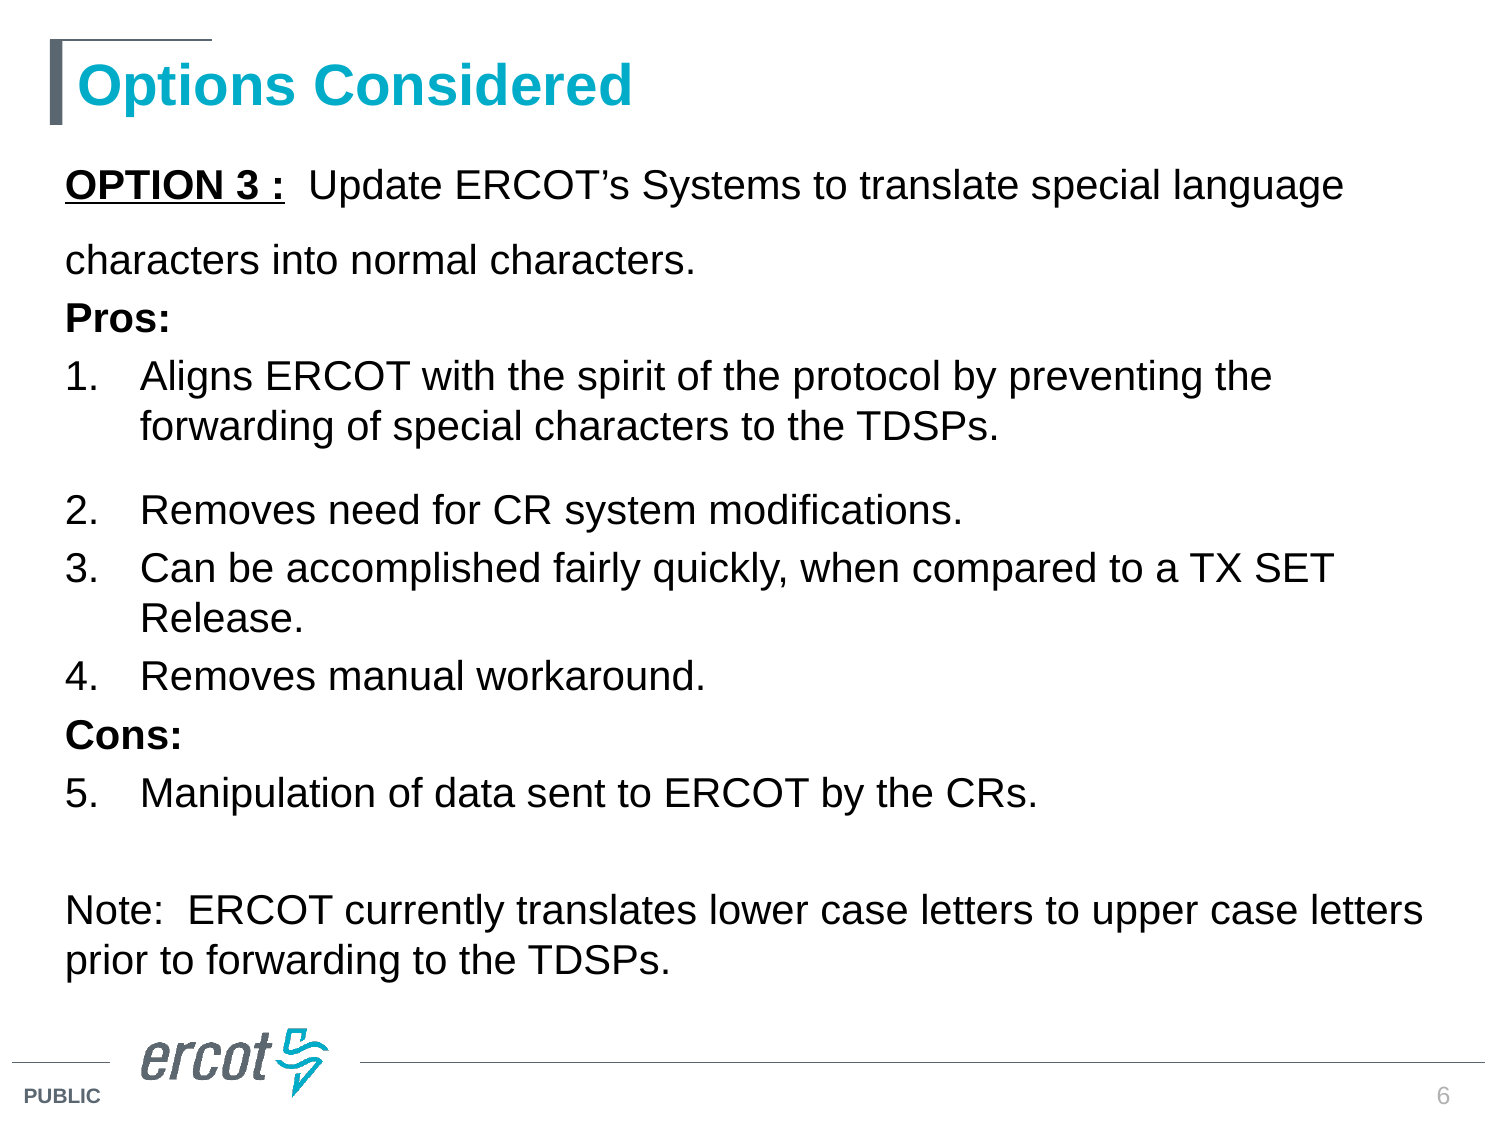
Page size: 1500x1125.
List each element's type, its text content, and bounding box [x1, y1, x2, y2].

slide_number 6 [1400, 1076, 1488, 1113]
list OPTION 3 : Update ERCOT’s Systems to translate special language characters into normal characters. Pros: Aligns ERCOT with the spirit of the protocol by preventing the forwarding of special characters to the TDSPs. Removes need for CR system modifications. Can be accomplished fairly quickly, when compared to a TX SET Release. Removes manual workaround. Cons: Manipulation of data sent to ERCOT by the CRs. Note: ERCOT currently translates lower case letters to upper case letters prior to forwarding to the TDSPs. [50, 125, 1450, 1038]
picture [137, 1038, 332, 1100]
title Options Considered [62, 39, 1450, 125]
